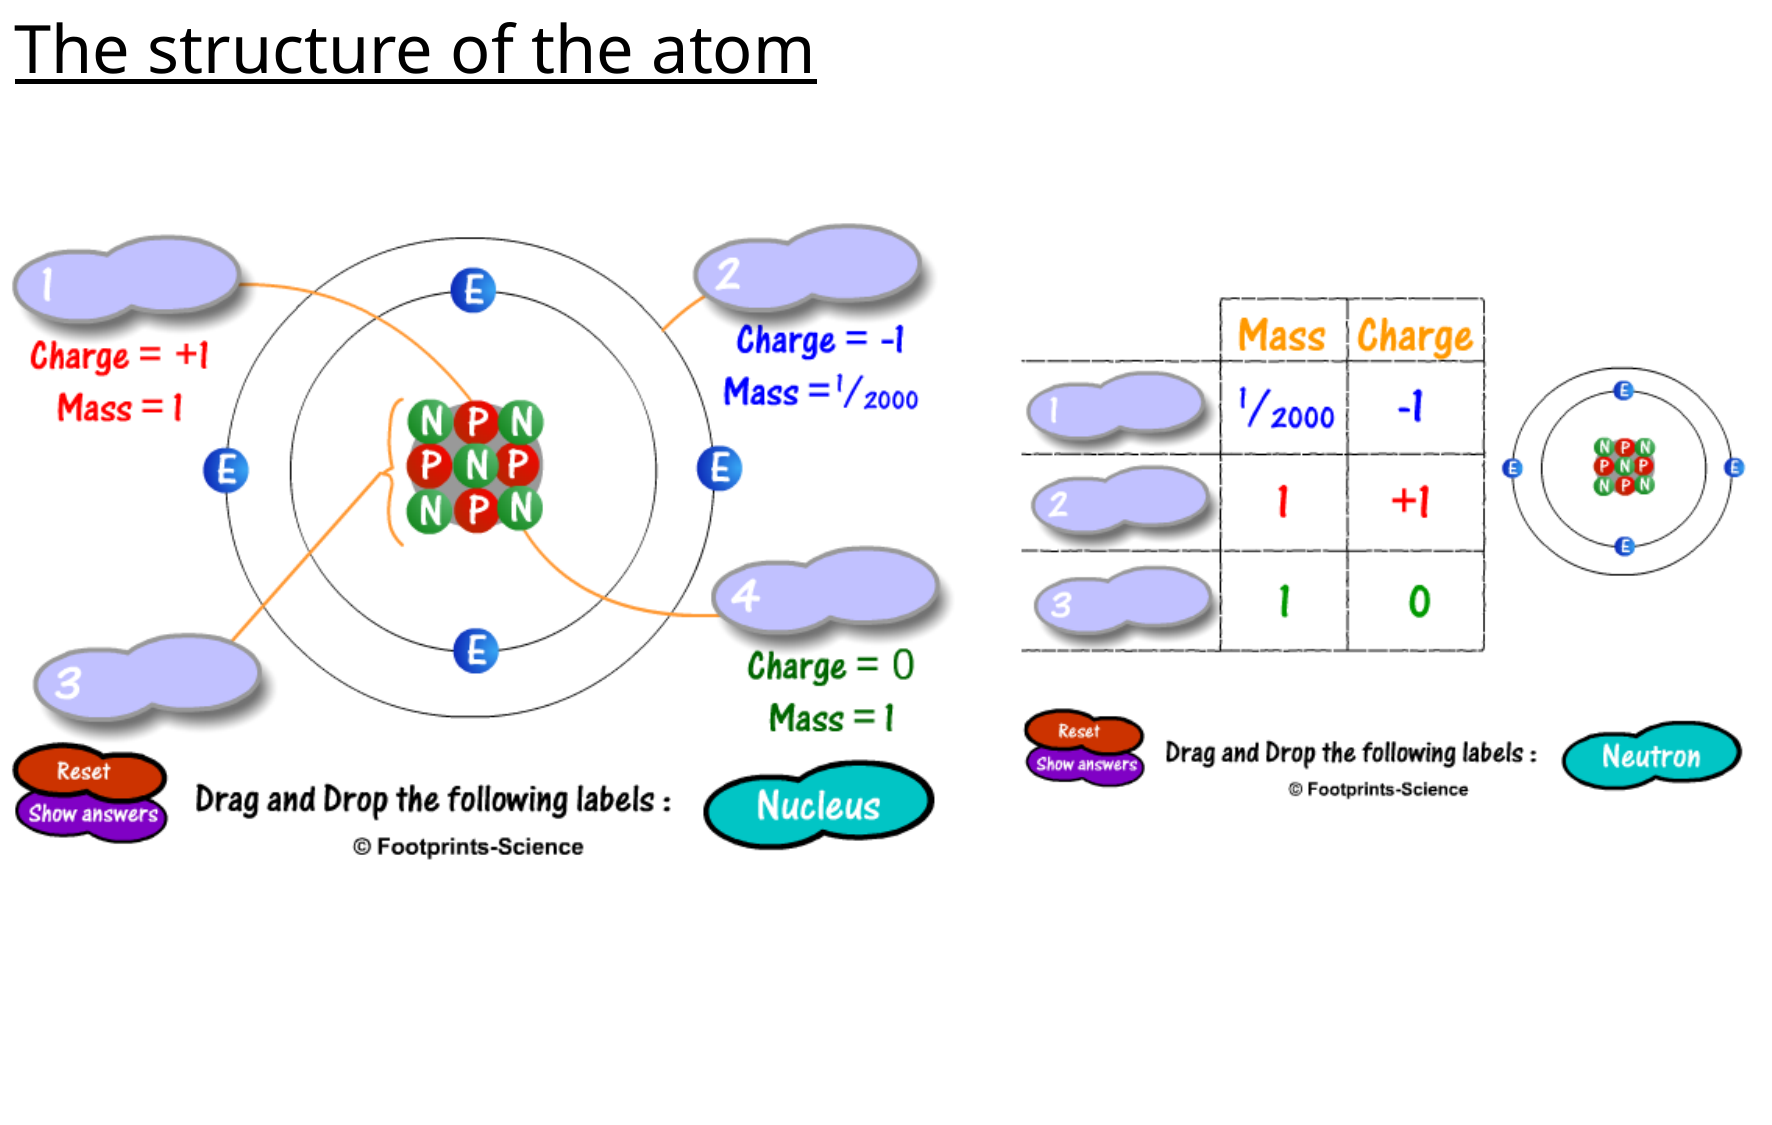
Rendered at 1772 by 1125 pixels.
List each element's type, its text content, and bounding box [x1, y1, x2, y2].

text_box The structure of the atom [0, 0, 1052, 95]
